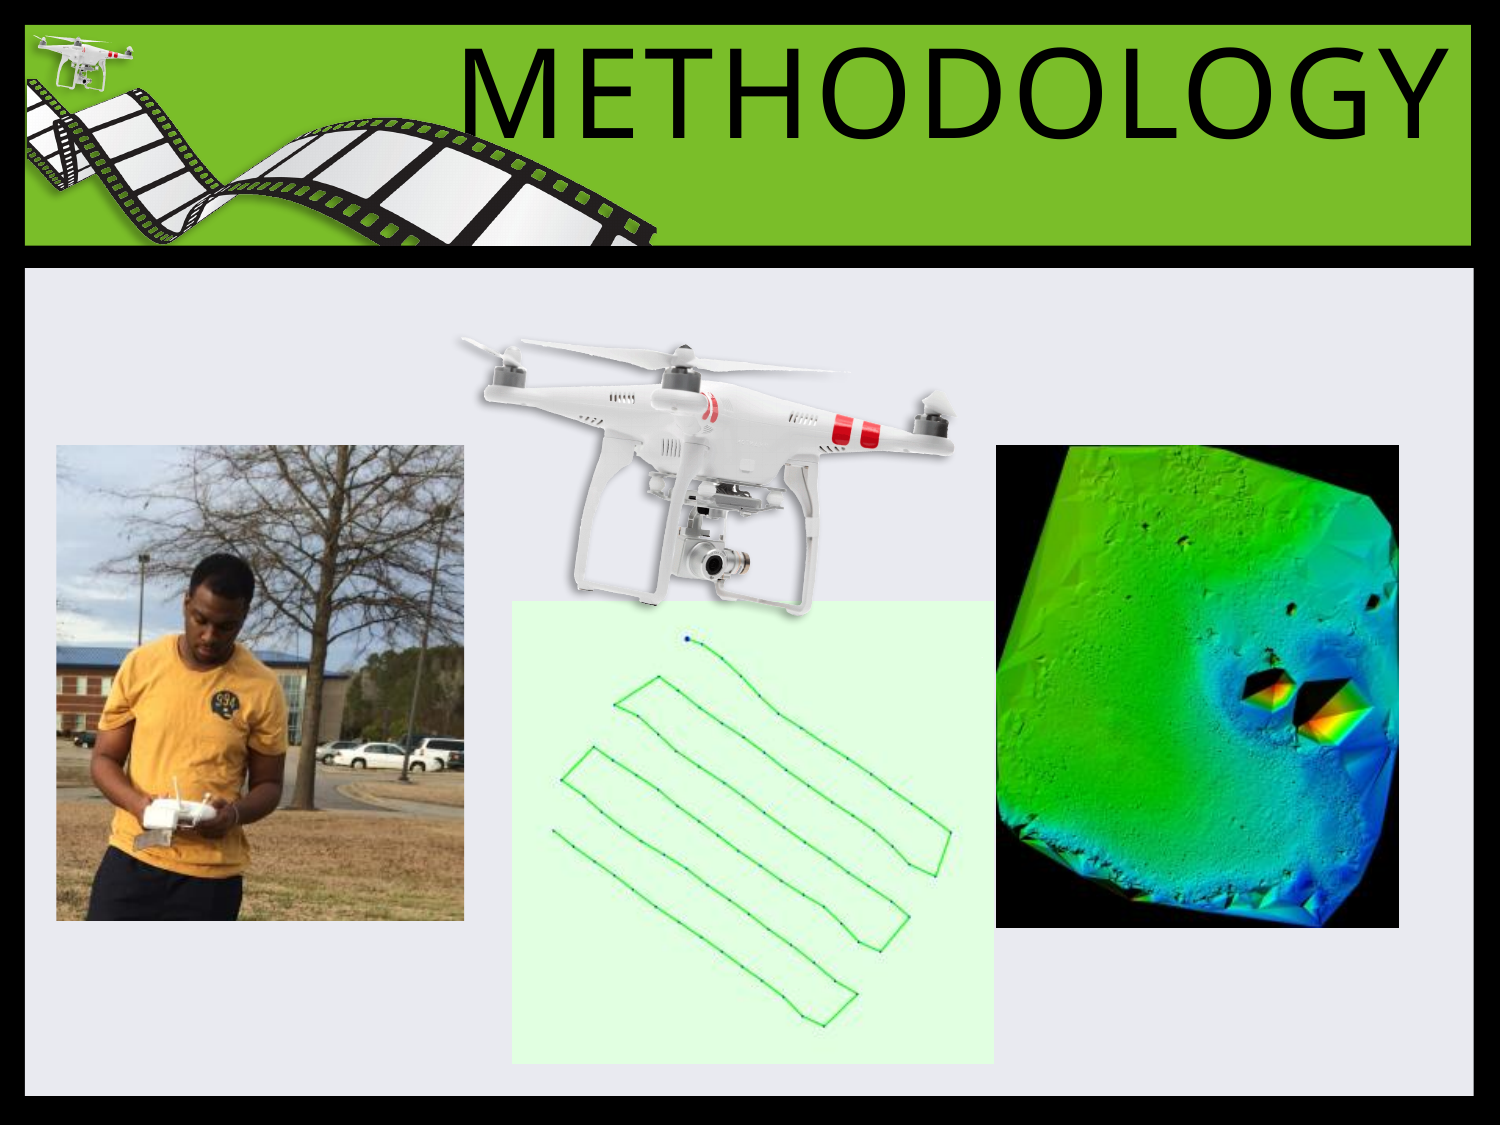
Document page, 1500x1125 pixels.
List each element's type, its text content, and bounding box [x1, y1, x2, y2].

title Methodology [433, 1, 1471, 175]
picture [21, 15, 1399, 1065]
picture [1338, 852, 1346, 859]
